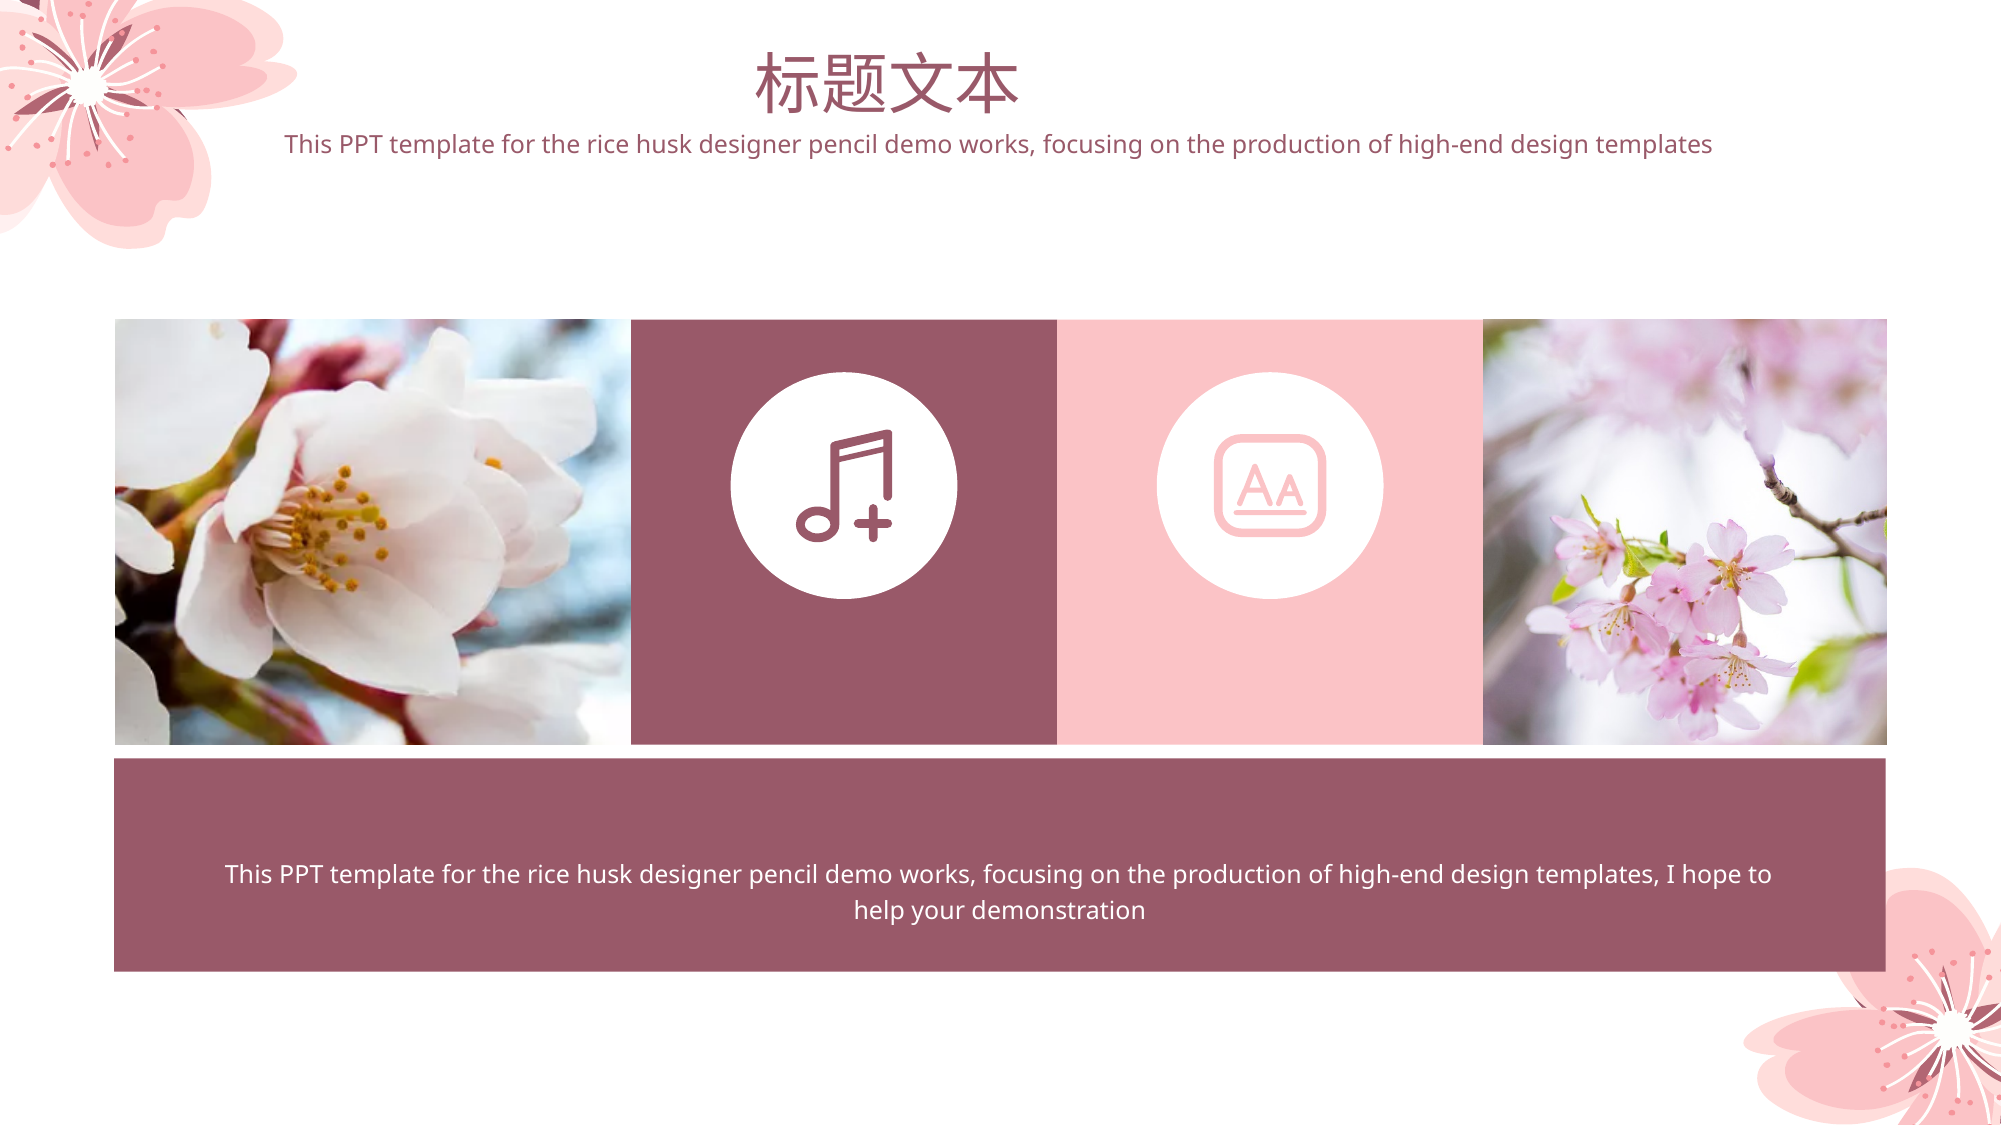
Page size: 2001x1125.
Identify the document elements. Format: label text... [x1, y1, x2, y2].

picture [1721, 849, 2000, 1125]
text_box This PPT template for the rice husk designer pencil demo works, focusing on the production of high-end design templates, I hope to help your demonstration [204, 845, 1796, 932]
picture [1483, 319, 1887, 745]
text_box [113, 757, 1887, 973]
text_box This PPT template for the rice husk designer pencil demo works, focusing on the production of high-end design templates [319, 115, 1758, 166]
picture [0, 0, 319, 267]
text_box [1056, 319, 1484, 746]
picture [115, 319, 631, 745]
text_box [1156, 372, 1384, 599]
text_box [730, 372, 958, 599]
text_box 标题文本 [739, 34, 1261, 115]
text_box [630, 319, 1056, 746]
